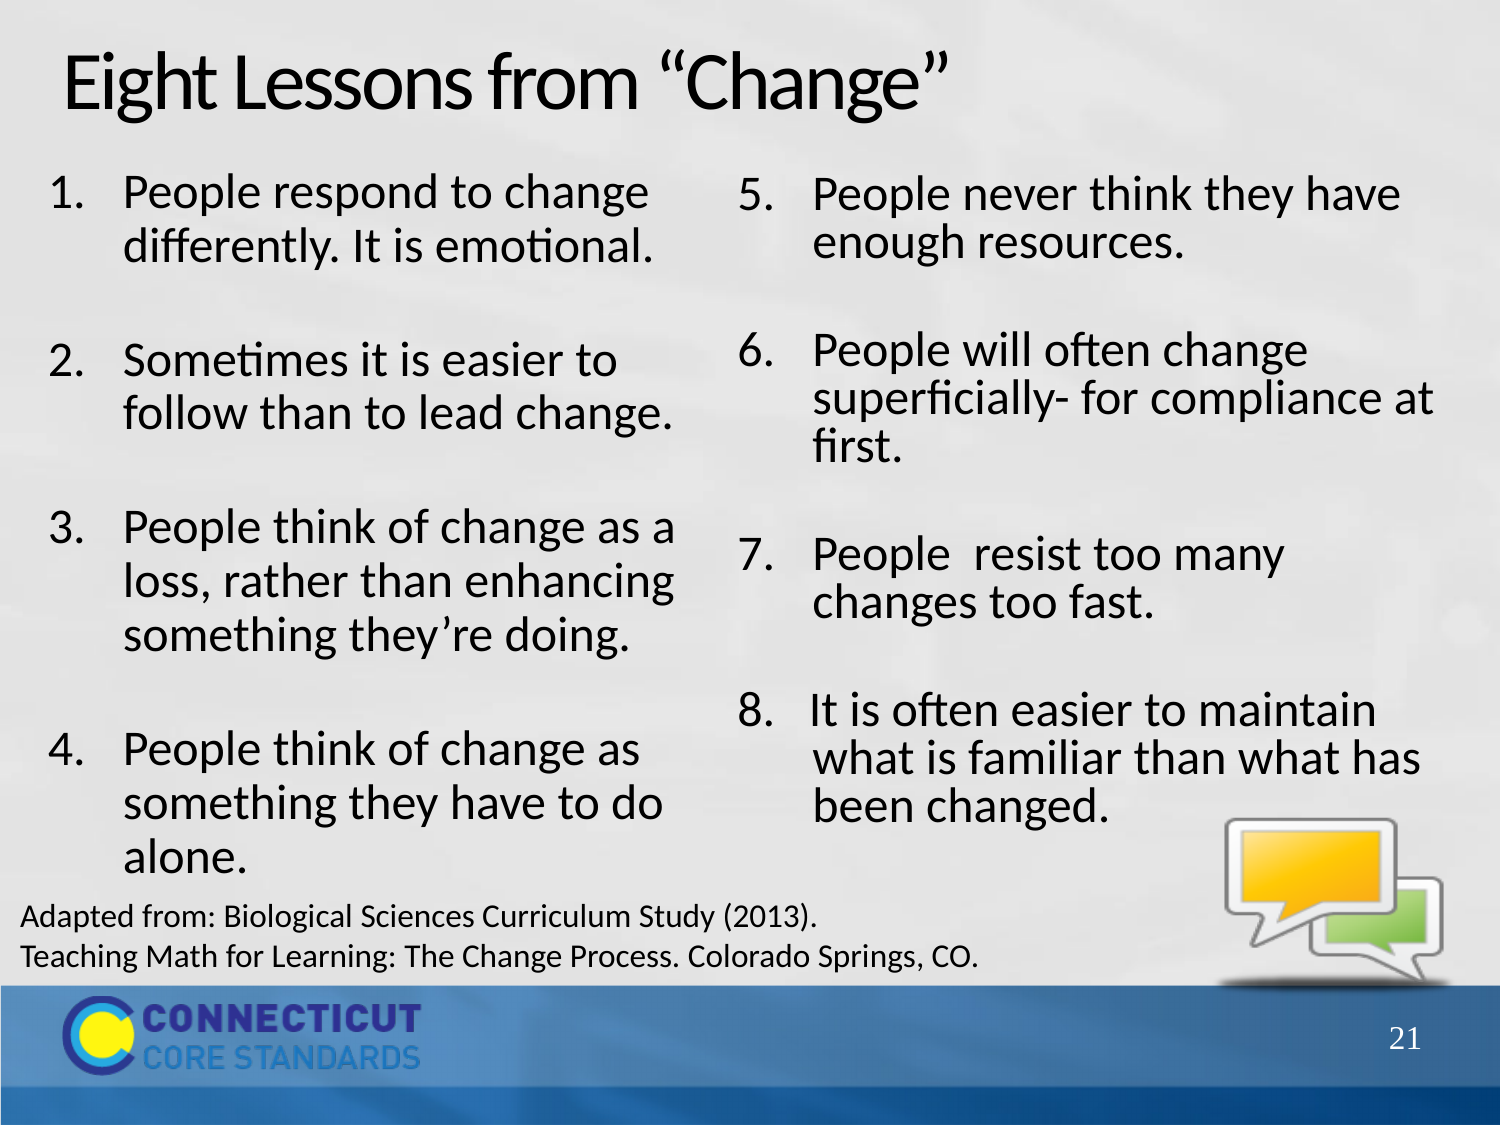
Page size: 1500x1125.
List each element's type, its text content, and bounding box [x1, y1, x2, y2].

title Eight Lessons from “Change” [62, 37, 1438, 210]
text_box Adapted from: Biological Sciences Curriculum Study (2013). Teaching Math for Learning: The Change Process. Colorado Springs, CO. [5, 887, 996, 1027]
footer [62, 1027, 424, 1076]
list People never think they have enough resources. People will often change superficially- for compliance at first. People resist too many changes too fast. 8. It is often easier to maintain what is familiar than what has been changed. [737, 172, 1453, 845]
picture [0, 0, 1500, 1125]
slide_number 21 [1075, 996, 1438, 1076]
list People respond to change differently. It is emotional. Sometimes it is easier to follow than to lead change. People think of change as a loss, rather than enhancing something they’re doing. People think of change as something they have to do alone. [47, 164, 698, 887]
